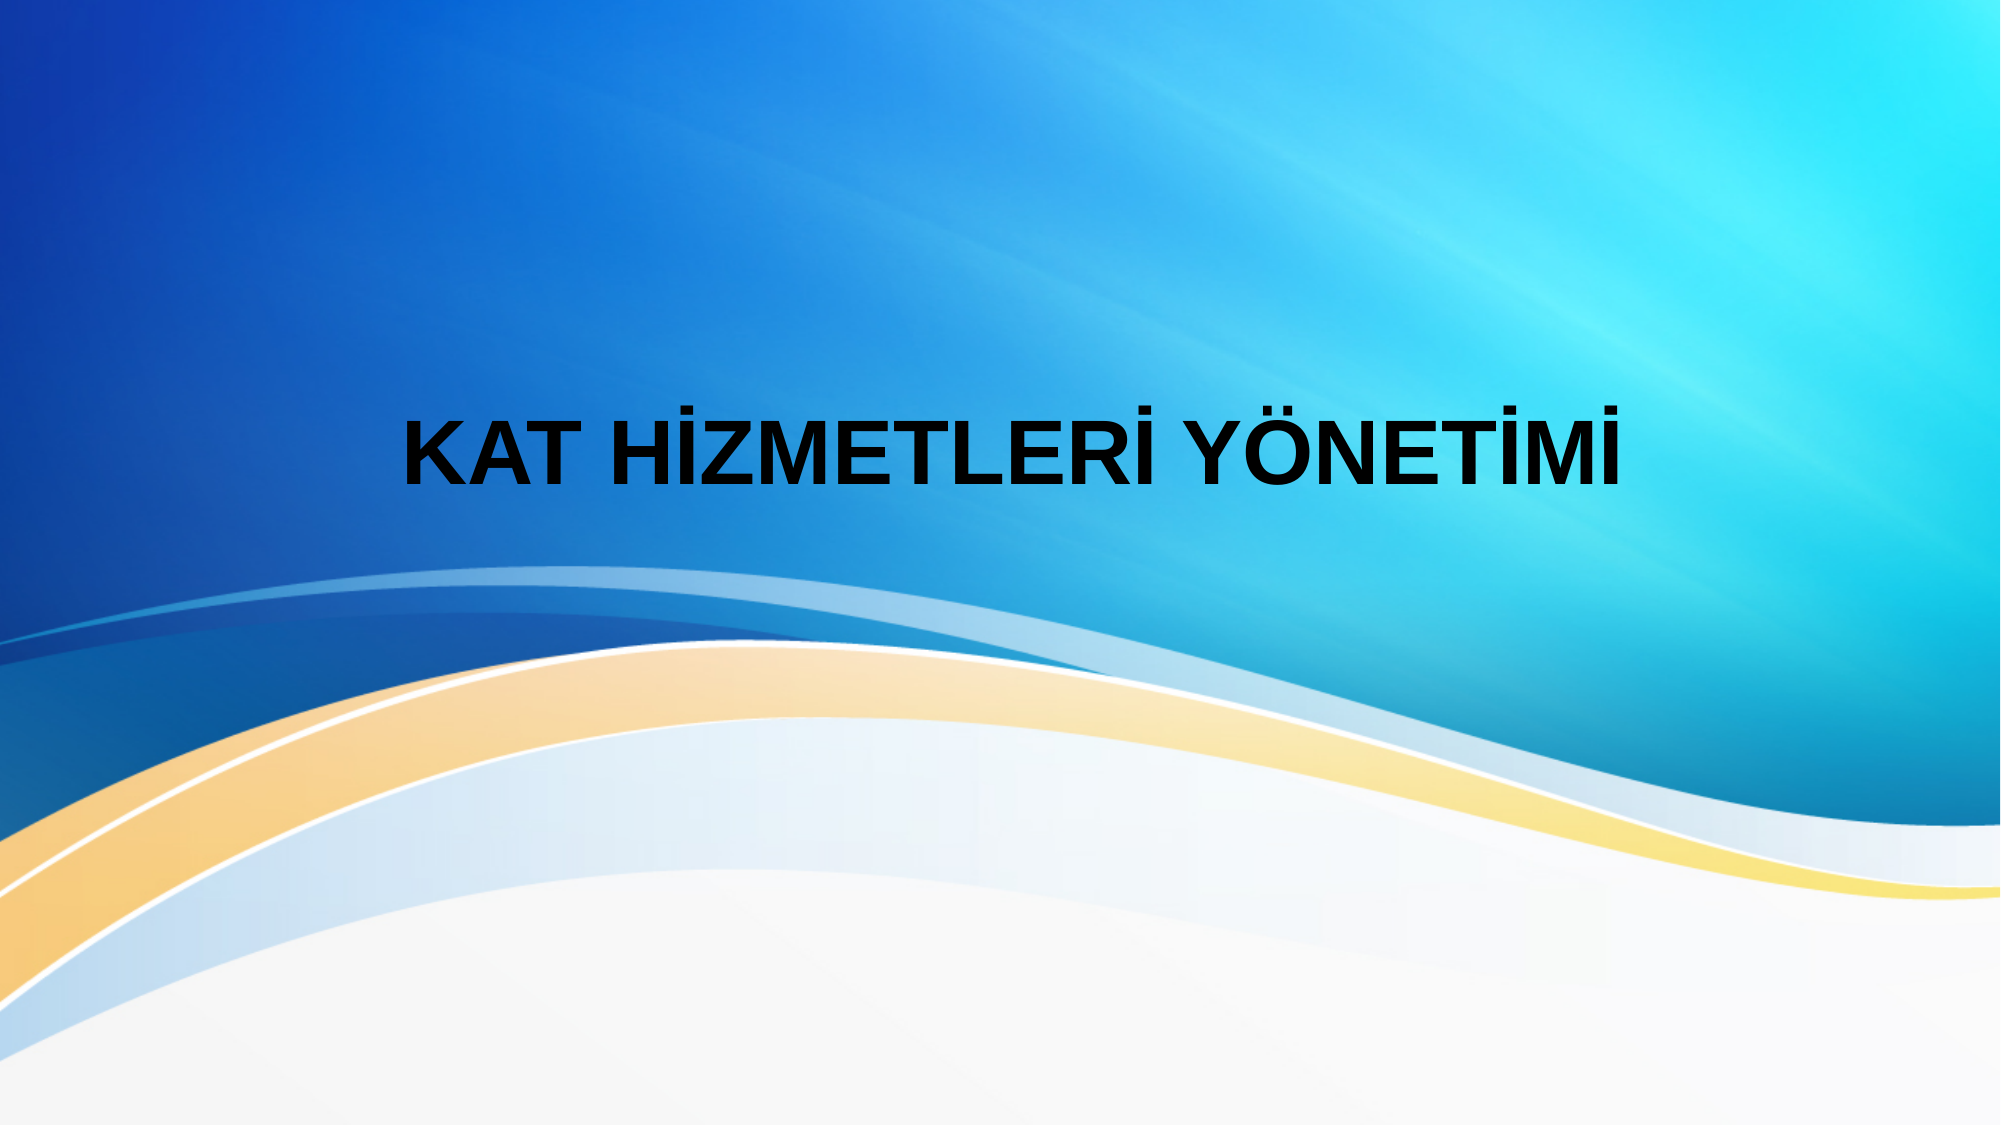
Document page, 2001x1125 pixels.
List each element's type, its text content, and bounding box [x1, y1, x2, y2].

picture [0, 0, 2001, 1125]
title KAT HİZMETLERİ YÖNETİMİ [115, 359, 1912, 538]
